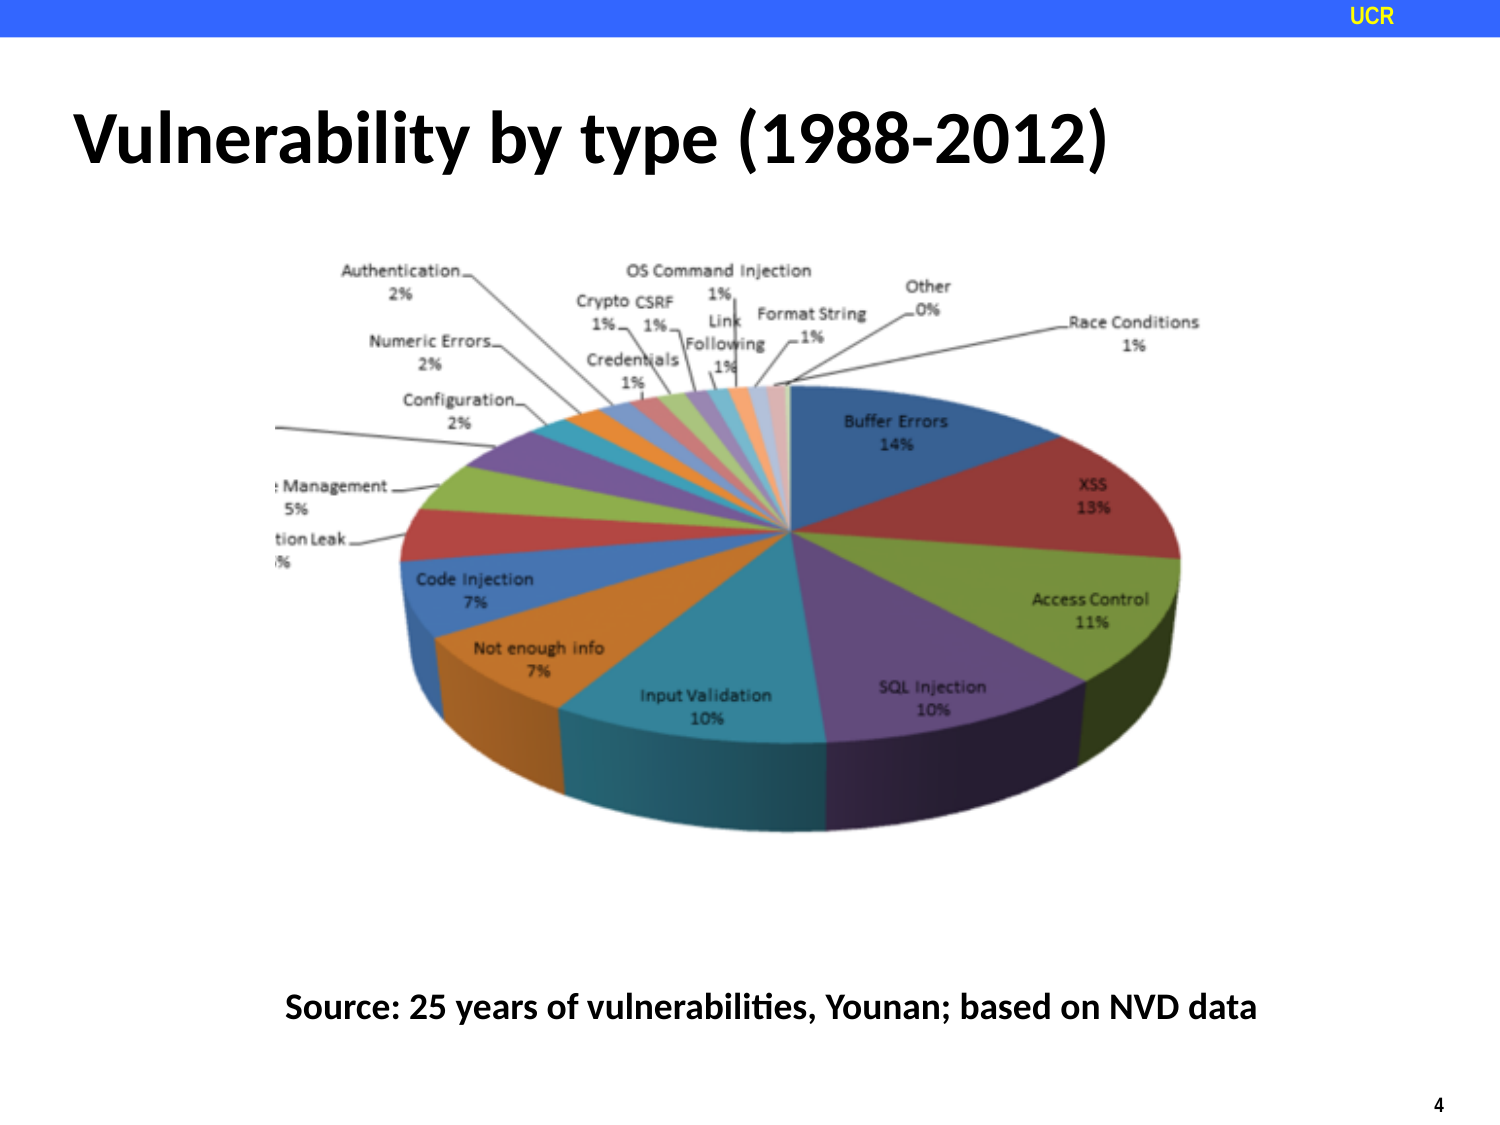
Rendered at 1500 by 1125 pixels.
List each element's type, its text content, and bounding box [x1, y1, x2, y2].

text_box Source: 25 years of vulnerabilities, Younan; based on NVD data [270, 974, 1274, 1035]
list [274, 237, 1236, 843]
title Vulnerability by type (1988-2012) [58, 71, 1305, 197]
